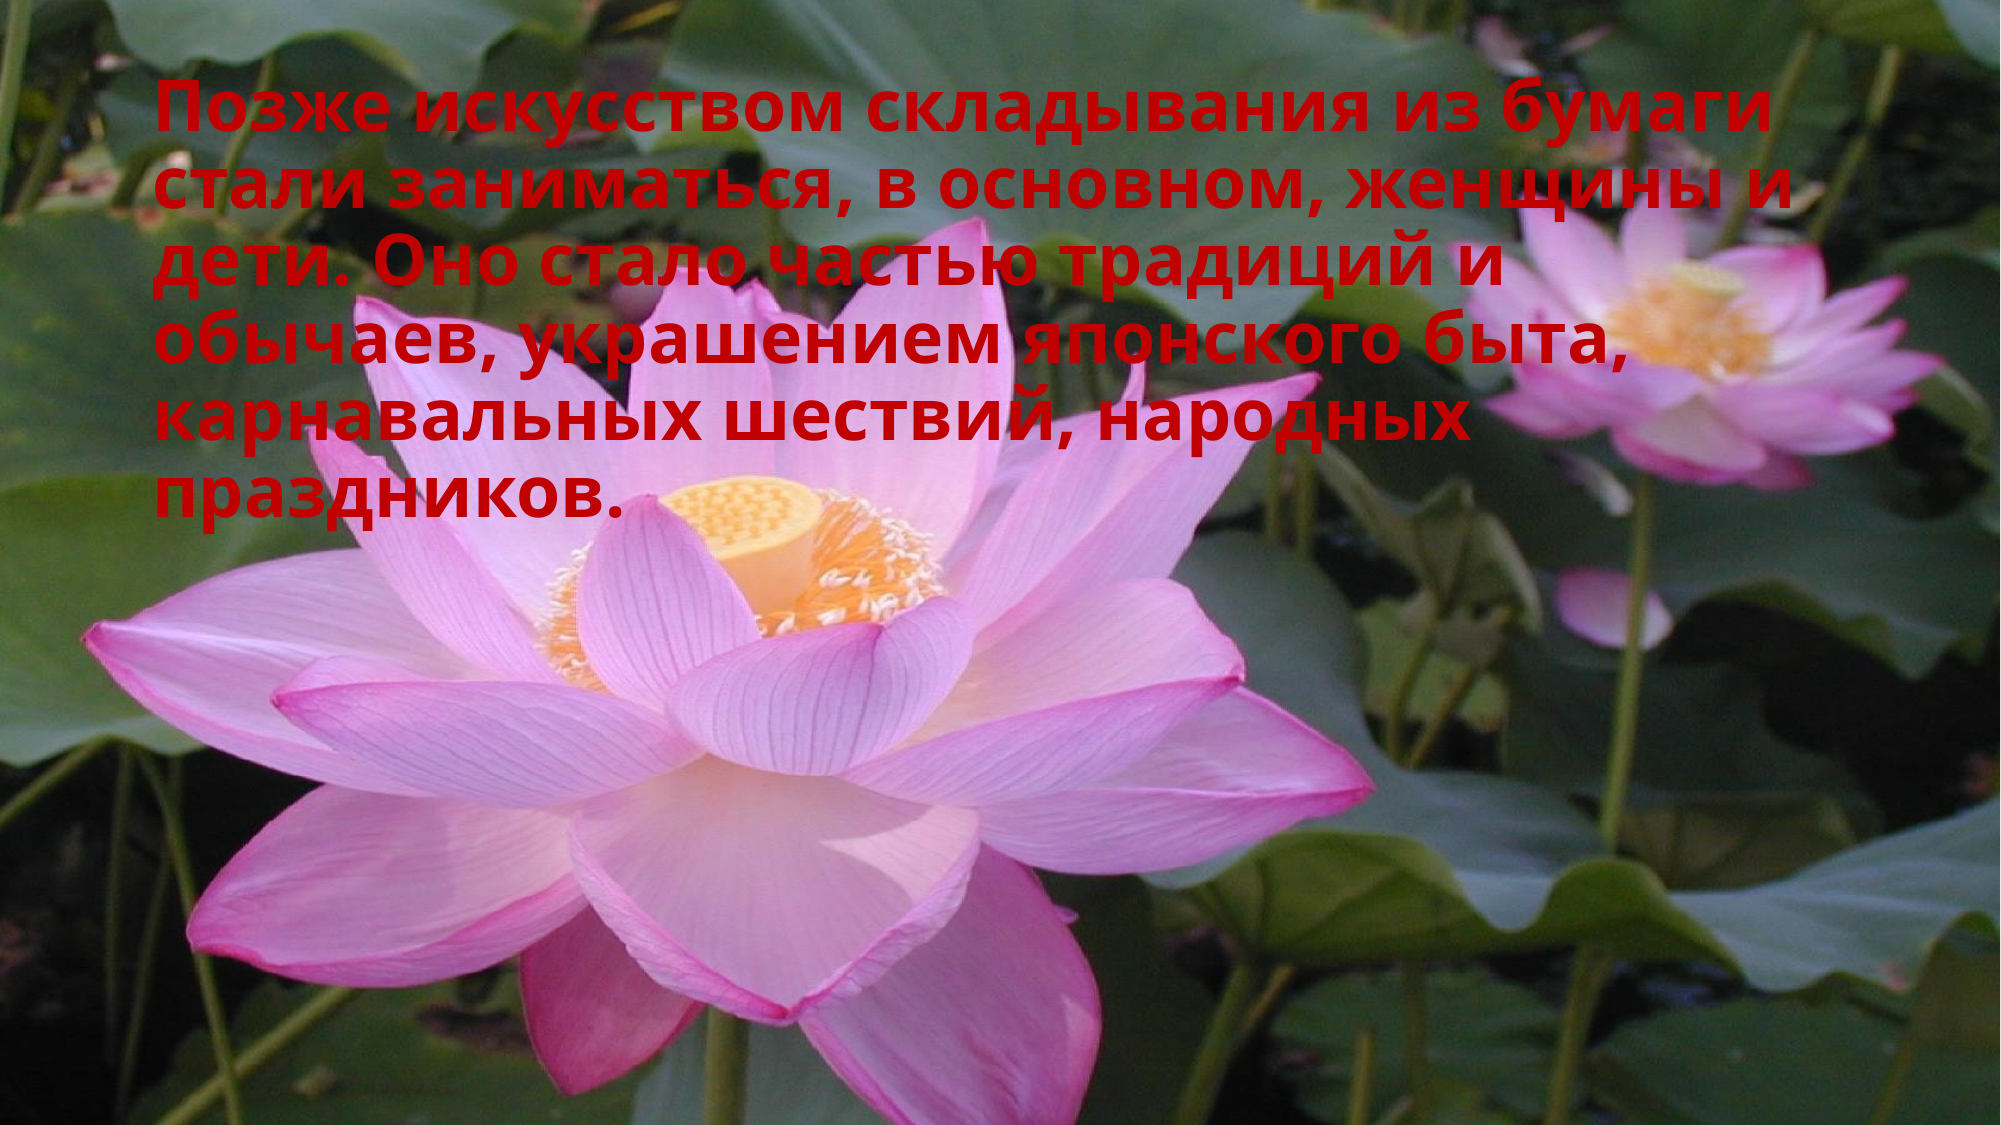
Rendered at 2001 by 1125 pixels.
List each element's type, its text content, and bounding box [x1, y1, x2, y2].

picture [0, 0, 2001, 1125]
title Позже искусством складывания из бумаги стали заниматься, в основном, женщины и дети. Оно стало частью традиций и обычаев, украшением японского быта, карнавальных шествий, народных праздников. [137, 59, 1863, 629]
